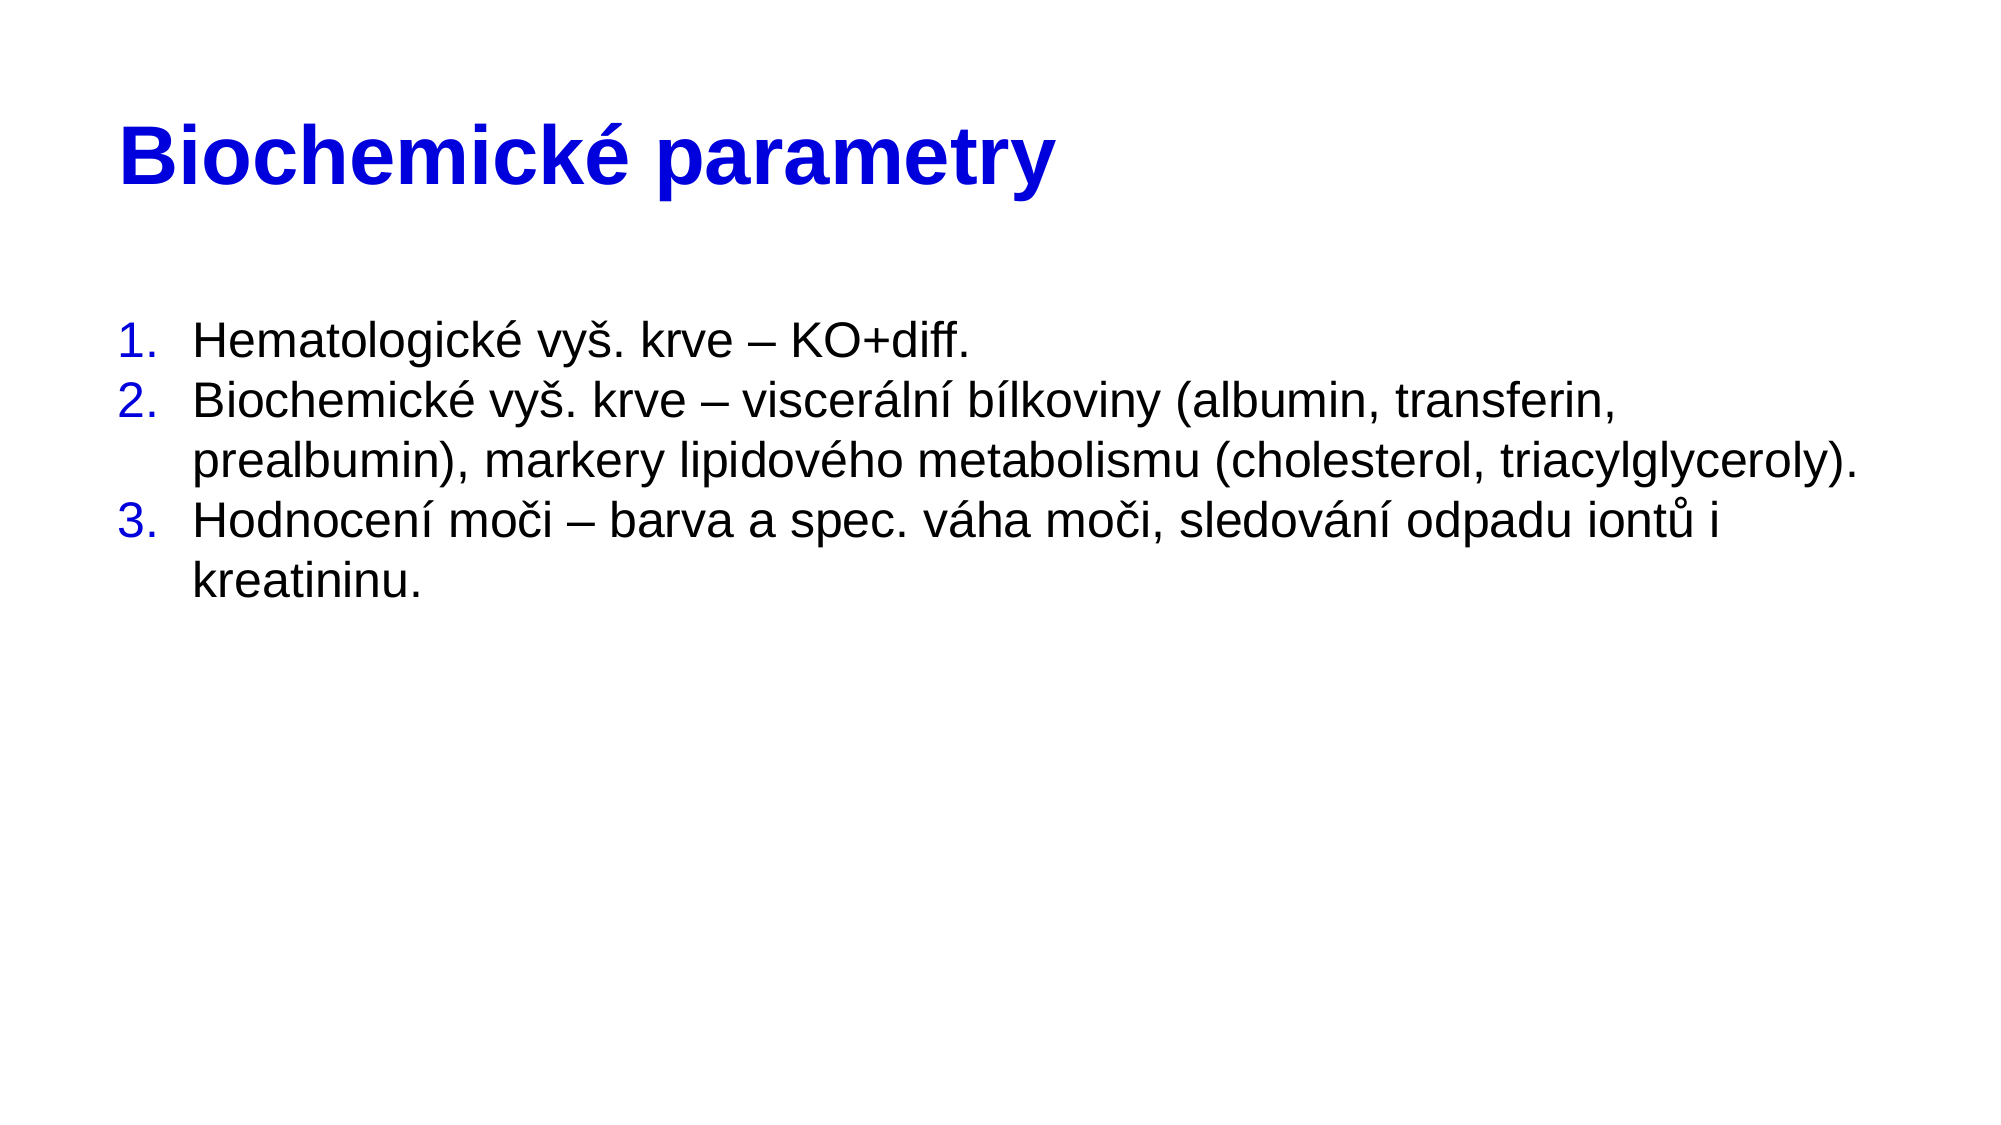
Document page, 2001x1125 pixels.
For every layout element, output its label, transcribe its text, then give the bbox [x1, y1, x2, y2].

title Biochemické parametry [118, 118, 1883, 193]
list Hematologické vyš. krve – KO+diff. Biochemické vyš. krve – viscerální bílkoviny (albumin, transferin, prealbumin), markery lipidového metabolismu (cholesterol, triacylglyceroly). Hodnocení moči – barva a spec. váha moči, sledování odpadu iontů i kreatininu. [117, 307, 1882, 957]
